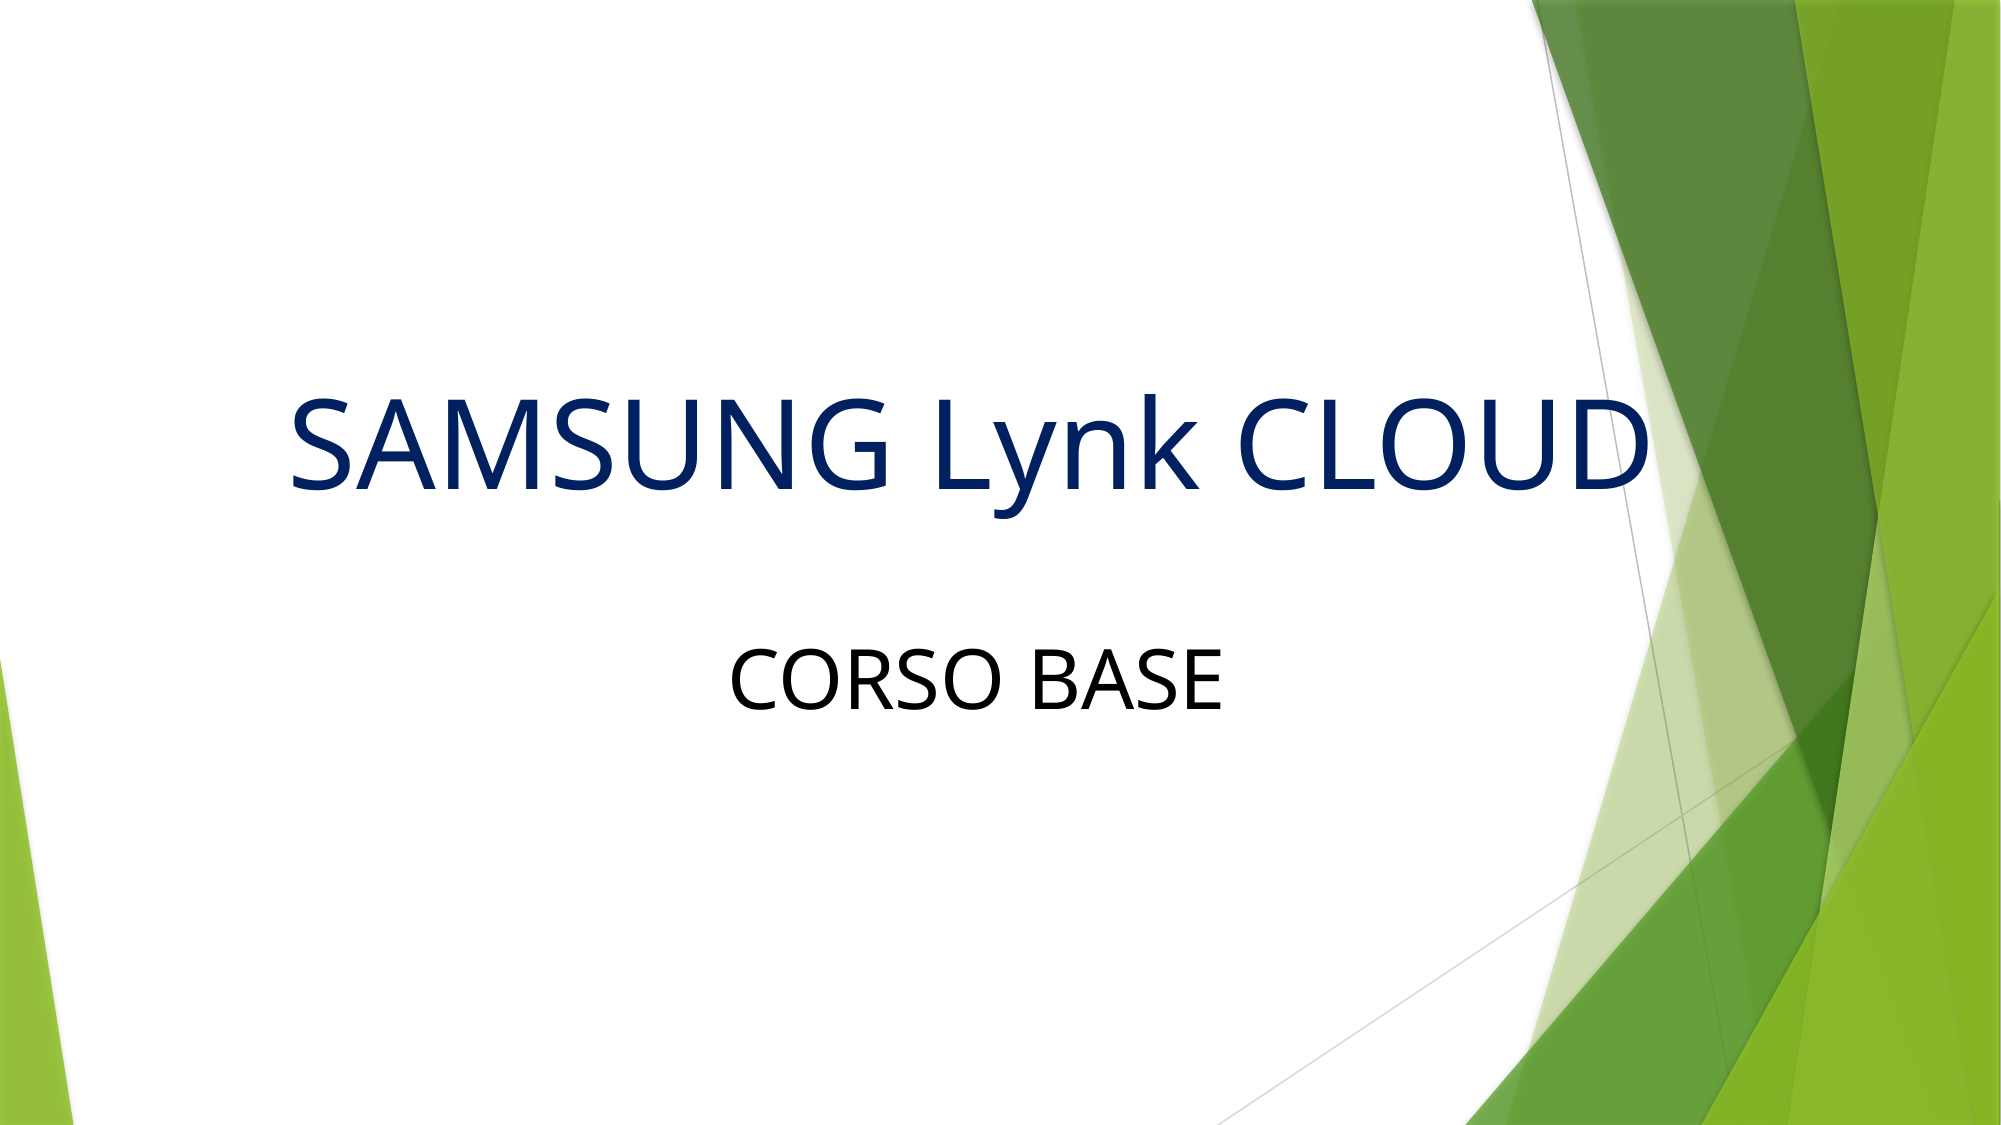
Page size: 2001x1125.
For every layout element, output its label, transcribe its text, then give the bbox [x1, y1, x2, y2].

text_box CORSO BASE [562, 618, 1393, 734]
text_box SAMSUNG Lynk CLOUD [88, 356, 1856, 522]
